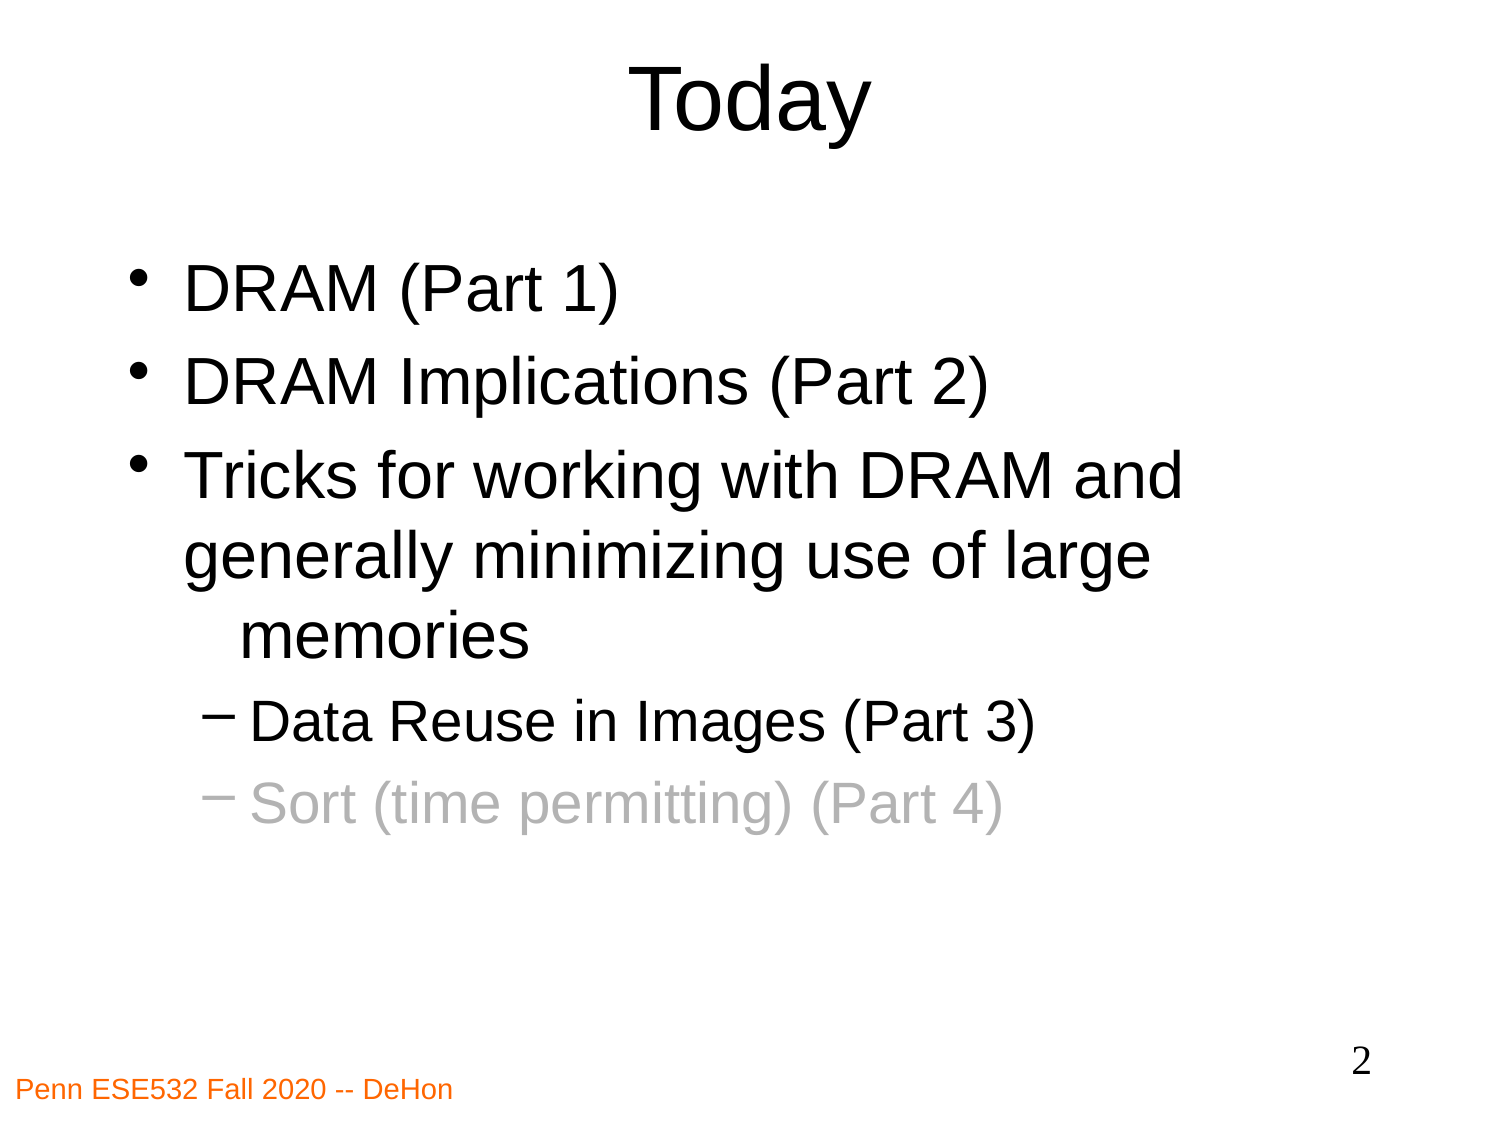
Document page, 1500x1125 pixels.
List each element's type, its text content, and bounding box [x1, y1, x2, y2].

slide_number 2 [1074, 1024, 1388, 1101]
text_box [907, 717, 939, 793]
slide_number Penn ESE532 Fall 2020 -- DeHon [0, 1062, 688, 1125]
list DRAM (Part 1) DRAM Implications (Part 2) Tricks for working with DRAM and generally minimizing use of large memories Data Reuse in Images (Part 3) Sort (time permitting) (Part 4) [112, 237, 1388, 951]
title Today [112, 0, 1388, 188]
